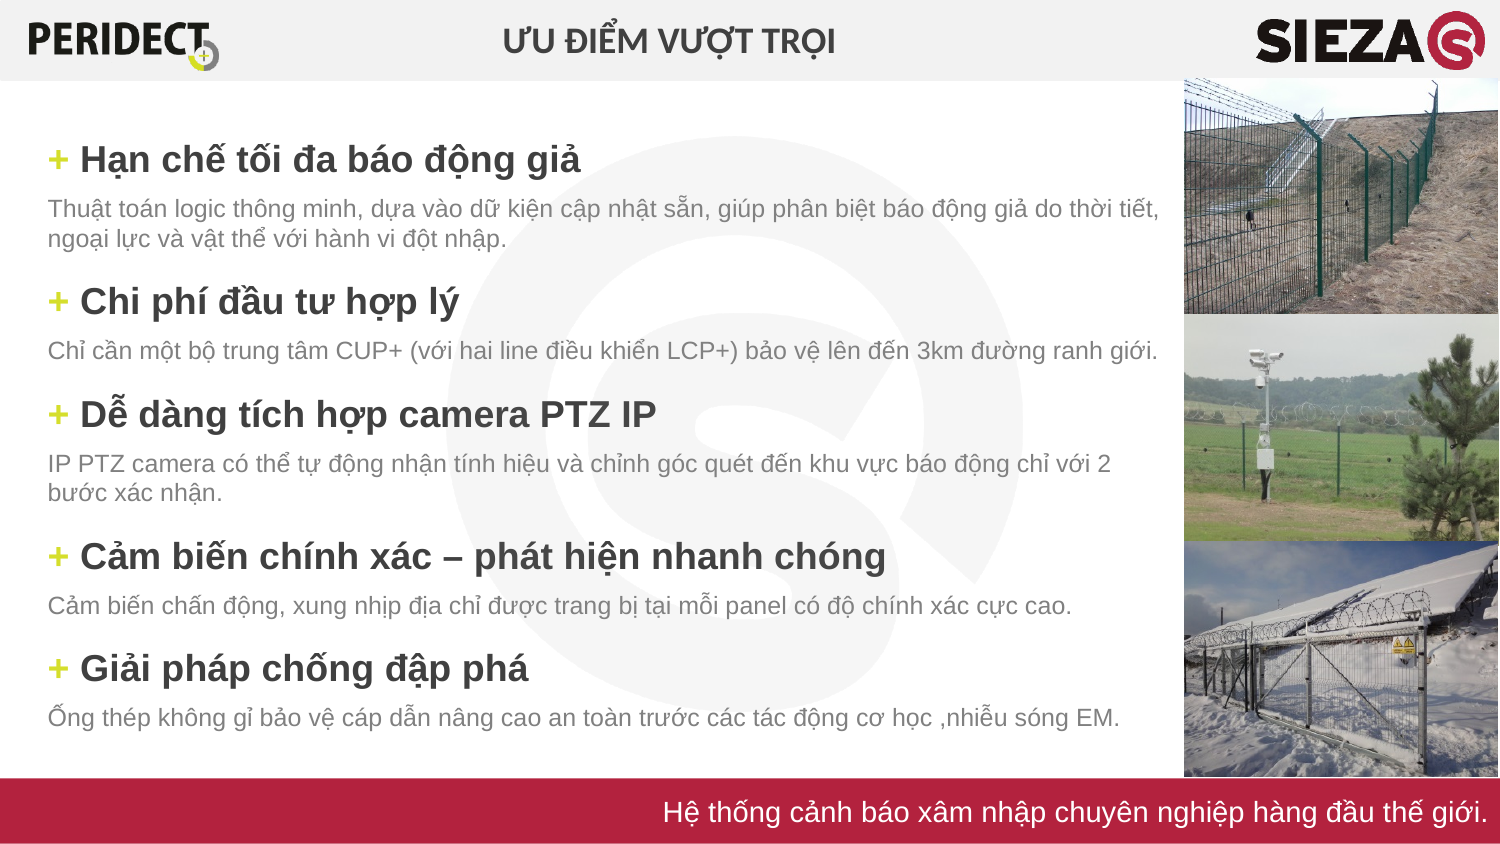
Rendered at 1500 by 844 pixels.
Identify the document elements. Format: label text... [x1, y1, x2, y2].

text_box Hệ thống cảnh báo xâm nhập chuyên nghiệp hàng đầu thế giới. [551, 786, 1500, 836]
text_box [0, 0, 1500, 81]
text_box + Hạn chế tối đa báo động giả Thuật toán logic thông minh, dựa vào dữ kiện cập nhật sẵn, giúp phân biệt báo động giả do thời tiết, ngoại lực và vật thể với hành vi đột nhập. + Chi phí đầu tư hợp lý Chỉ cần một bộ trung tâm CUP+ (với hai line điều khiển LCP+) bảo vệ lên đến 3km đường ranh giới. + Dễ dàng tích hợp camera PTZ IP IP PTZ camera có thể tự động nhận tính hiệu và chỉnh góc quét đến khu vực báo động chỉ với 2 bước xác nhận. + Cảm biến chính xác – phát hiện nhanh chóng Cảm biến chấn động, xung nhịp địa chỉ được trang bị tại mỗi panel có độ chính xác cực cao. + Giải pháp chống đập phá Ống thép không gỉ bảo vệ cáp dẫn nâng cao an toàn trước các tác động cơ học ,nhiễu sóng EM. [32, 104, 1179, 740]
picture [29, 22, 219, 71]
text_box [0, 778, 1500, 844]
picture [1184, 78, 1499, 778]
picture [446, 136, 1023, 713]
text_box ƯU ĐIỂM VƯỢT TRỘI [488, 8, 1178, 69]
picture [1256, 11, 1486, 70]
